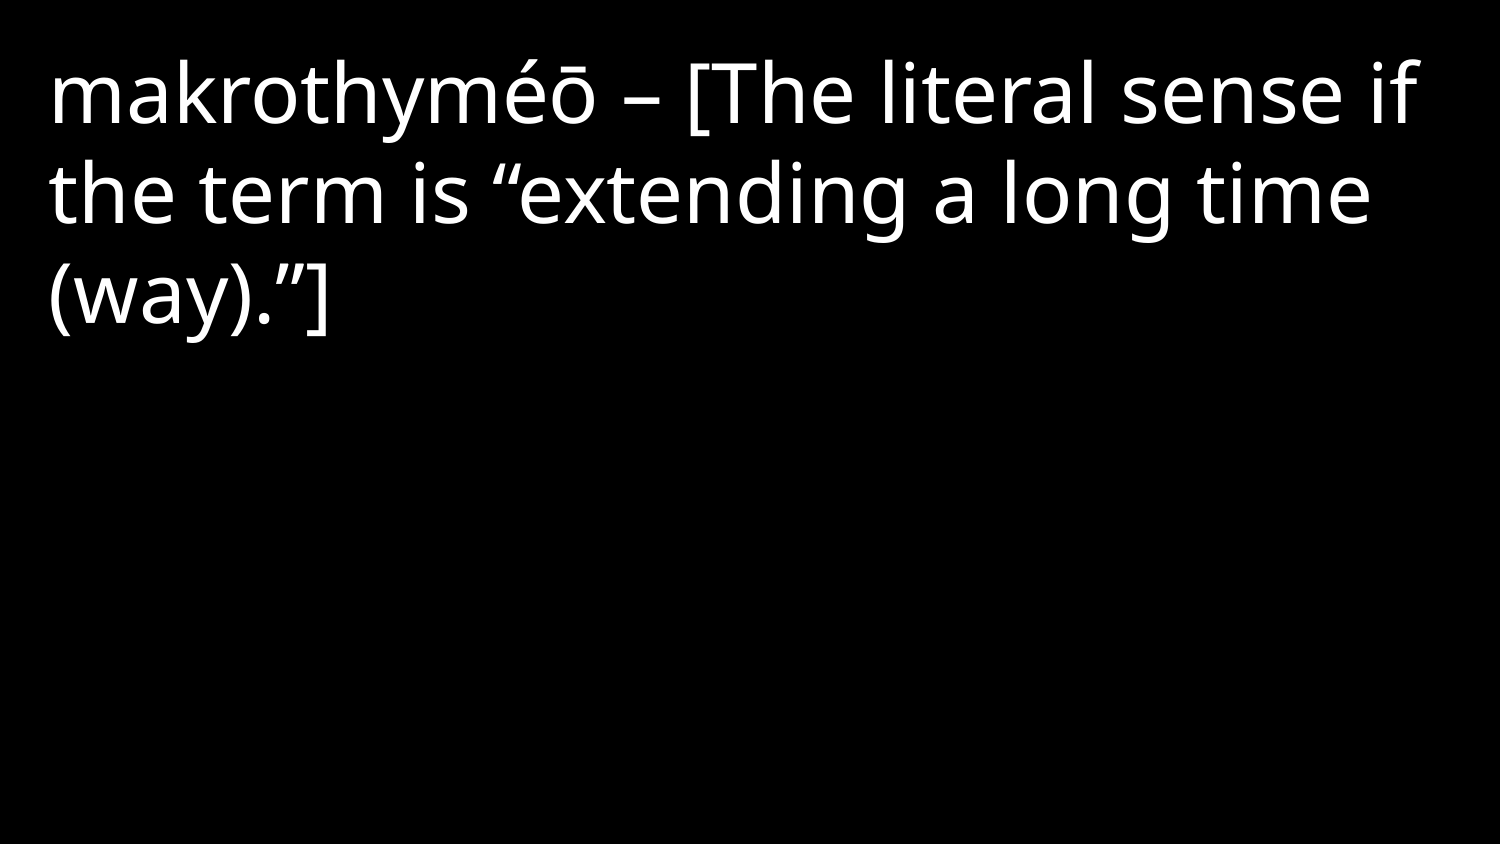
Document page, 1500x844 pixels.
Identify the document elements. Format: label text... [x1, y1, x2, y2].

subtitle makrothyméō – [The literal sense if the term is “extending a long time (way).”] [37, 34, 1463, 822]
